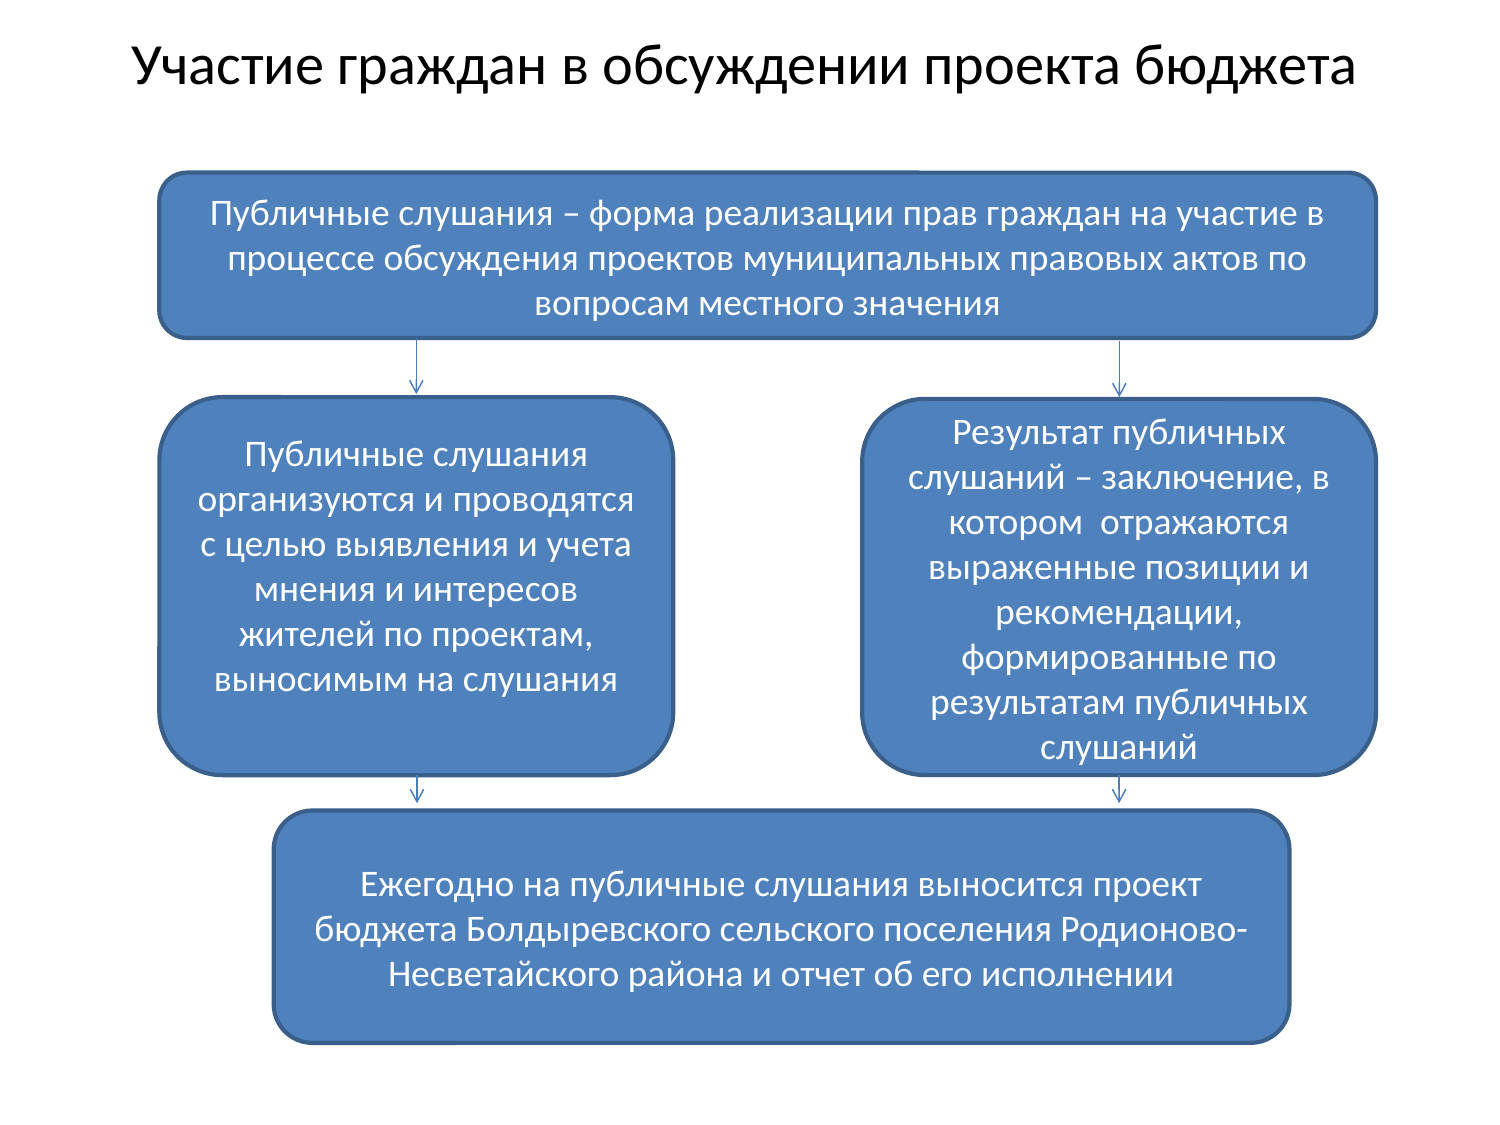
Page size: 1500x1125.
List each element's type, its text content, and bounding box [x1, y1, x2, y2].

text_box Публичные слушания – форма реализации прав граждан на участие в процессе обсуждения проектов муниципальных правовых актов по вопросам местного значения [157, 170, 1379, 341]
text_box Ежегодно на публичные слушания выносится проект бюджета Болдыревского сельского поселения Родионово-Несветайского района и отчет об его исполнении [271, 808, 1292, 1046]
text_box Публичные слушания организуются и проводятся с целью выявления и учета мнения и интересов жителей по проектам, выносимым на слушания [157, 394, 676, 778]
title Участие граждан в обсуждении проекта бюджета [41, 7, 1449, 145]
text_box Результат публичных слушаний – заключение, в котором отражаются выраженные позиции и рекомендации, формированные по результатам публичных слушаний [860, 396, 1379, 778]
